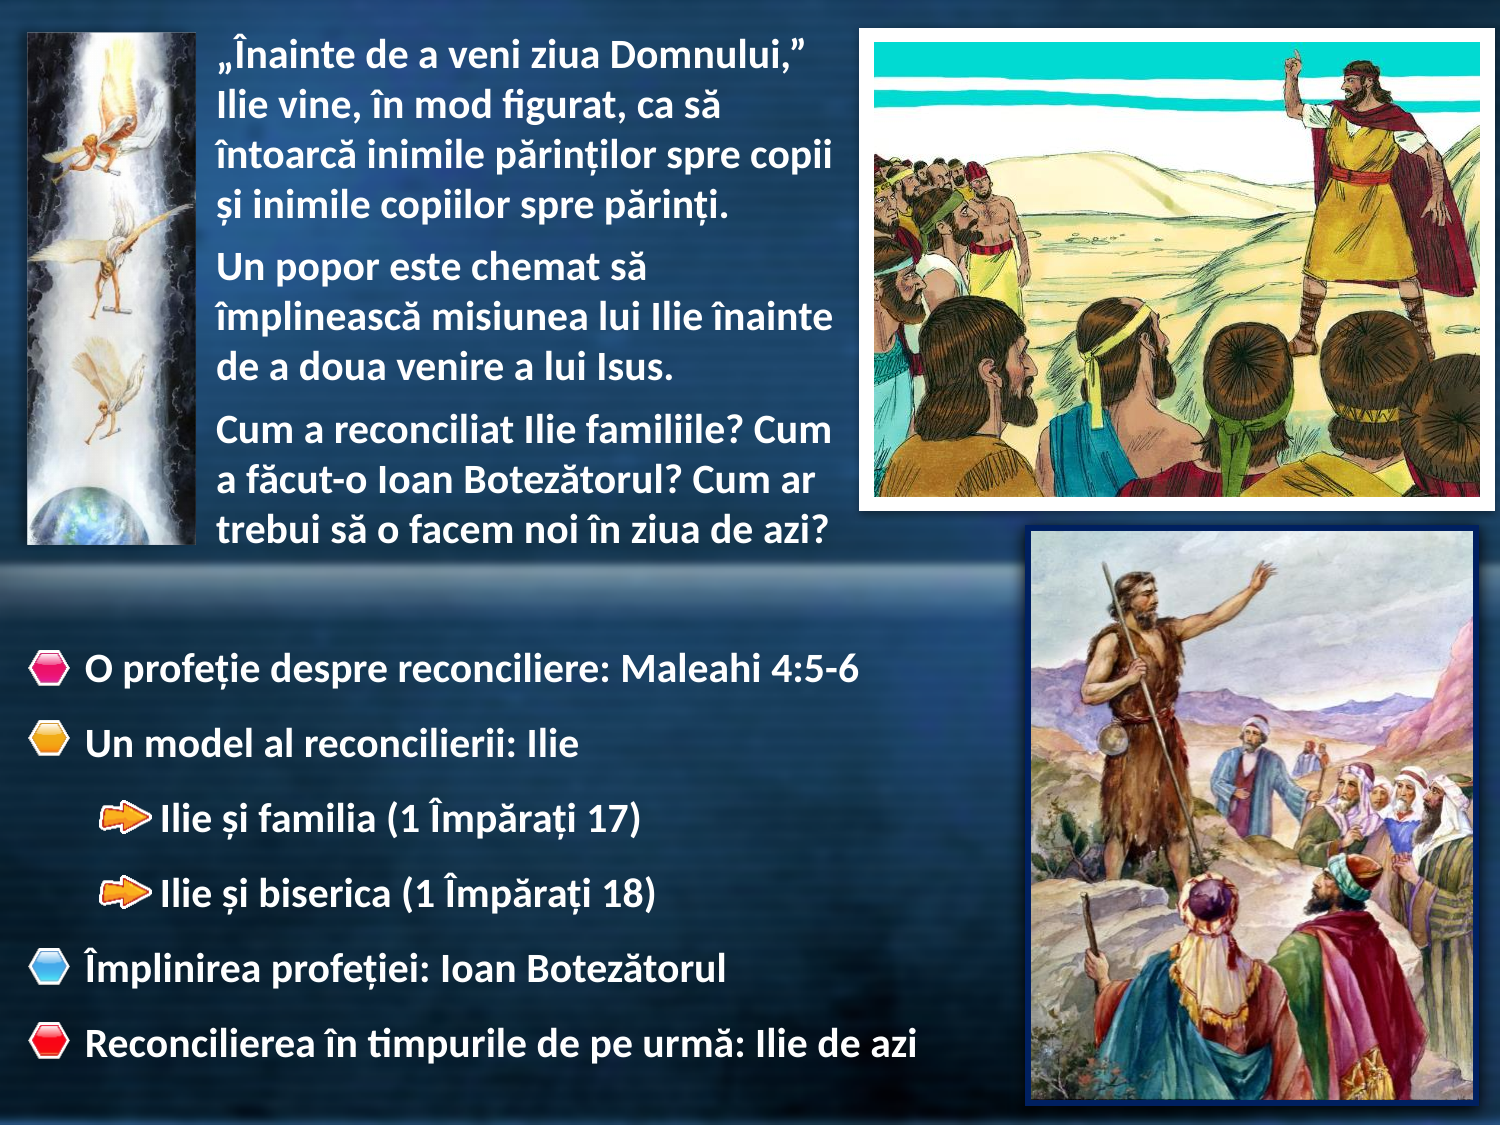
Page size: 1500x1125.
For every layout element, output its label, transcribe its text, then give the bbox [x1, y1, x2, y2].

text_box O profeţie despre reconciliere: Maleahi 4:5-6 Un model al reconcilierii: Ilie Ilie şi familia (1 Împăraţi 17) Ilie şi biserica (1 Împăraţi 18) Împlinirea profeţiei: Ioan Botezătorul Reconcilierea în timpurile de pe urmă: Ilie de azi [69, 633, 1010, 1074]
picture [0, 0, 1500, 1125]
text_box „Înainte de a veni ziua Domnului,” Ilie vine, în mod figurat, ca să întoarcă inimile părinţilor spre copii şi inimile copiilor spre părinţi. Un popor este chemat să împlinească misiunea lui Ilie înainte de a doua venire a lui Isus. Cum a reconciliat Ilie familiile? Cum a făcut-o Ioan Botezătorul? Cum ar trebui să o facem noi în ziua de azi? [201, 19, 860, 560]
